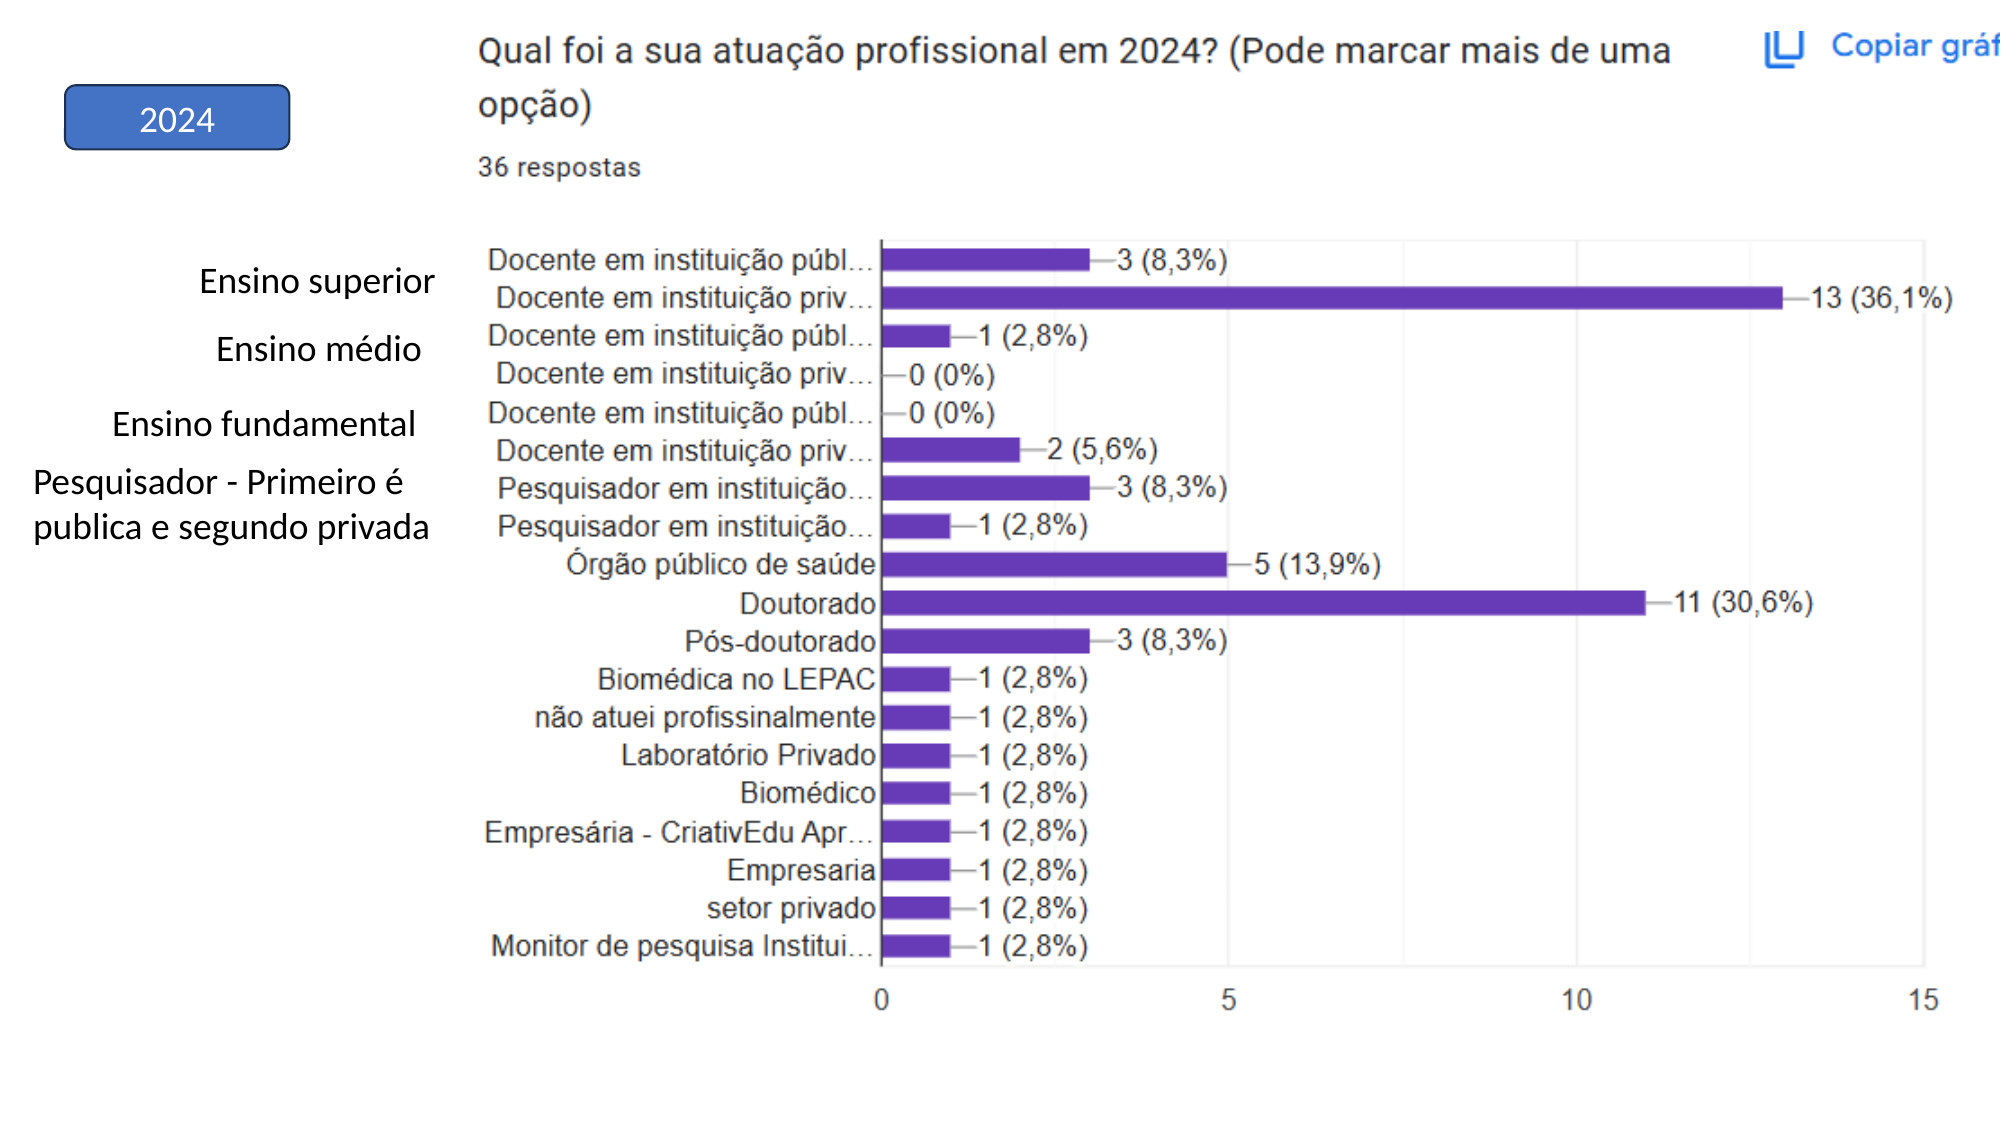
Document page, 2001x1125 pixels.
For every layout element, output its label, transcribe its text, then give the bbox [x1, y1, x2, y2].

text_box Ensino fundamental [97, 391, 436, 449]
picture [471, 31, 2000, 1032]
text_box Pesquisador - Primeiro é publica e segundo privada [18, 449, 466, 555]
text_box 2024 [65, 85, 290, 150]
text_box Ensino médio [201, 316, 440, 377]
text_box Ensino superior [184, 248, 454, 309]
